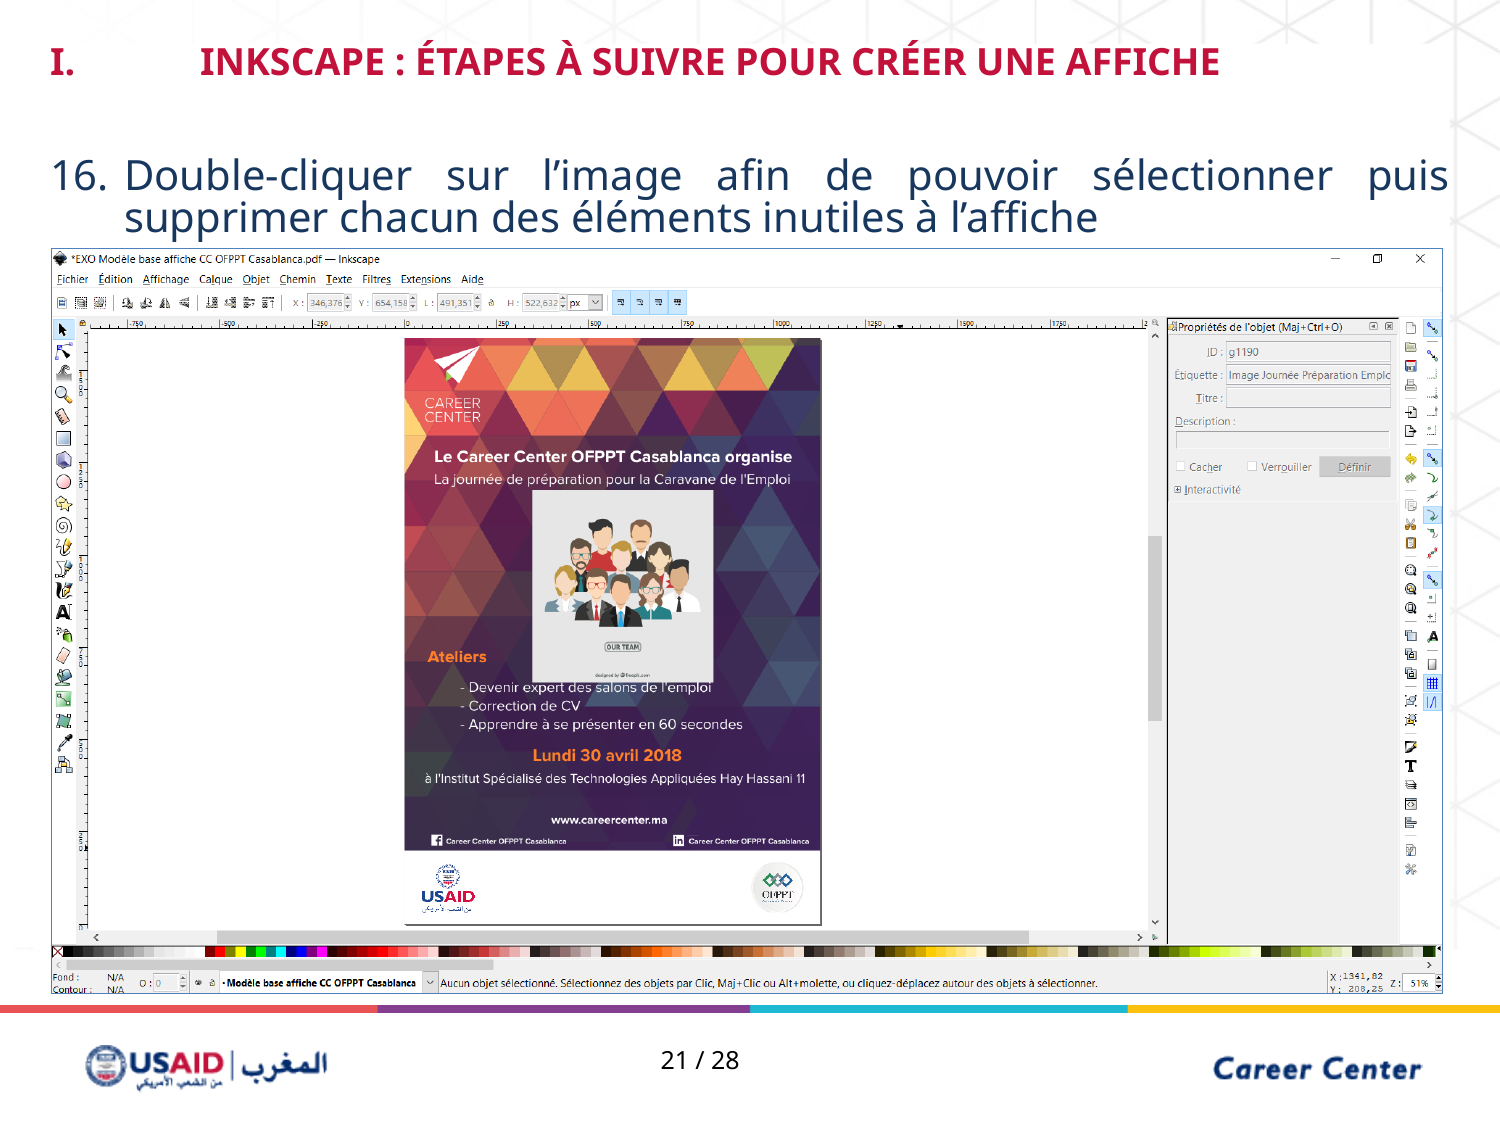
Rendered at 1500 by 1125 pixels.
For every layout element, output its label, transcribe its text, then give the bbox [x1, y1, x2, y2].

list I. INKSCAPE : ÉTAPES À SUIVRE POUR CRÉER UNE AFFICHE [50, 43, 1450, 157]
list [49, 241, 1450, 924]
text_box 21 / 28 [645, 1031, 855, 1086]
picture [0, 1013, 1500, 1093]
picture [0, 0, 1500, 1005]
text_box 16. Double-cliquer sur l’image afin de pouvoir sélectionner puis supprimer chacun des éléments inutiles à l’affiche [49, 157, 1450, 241]
